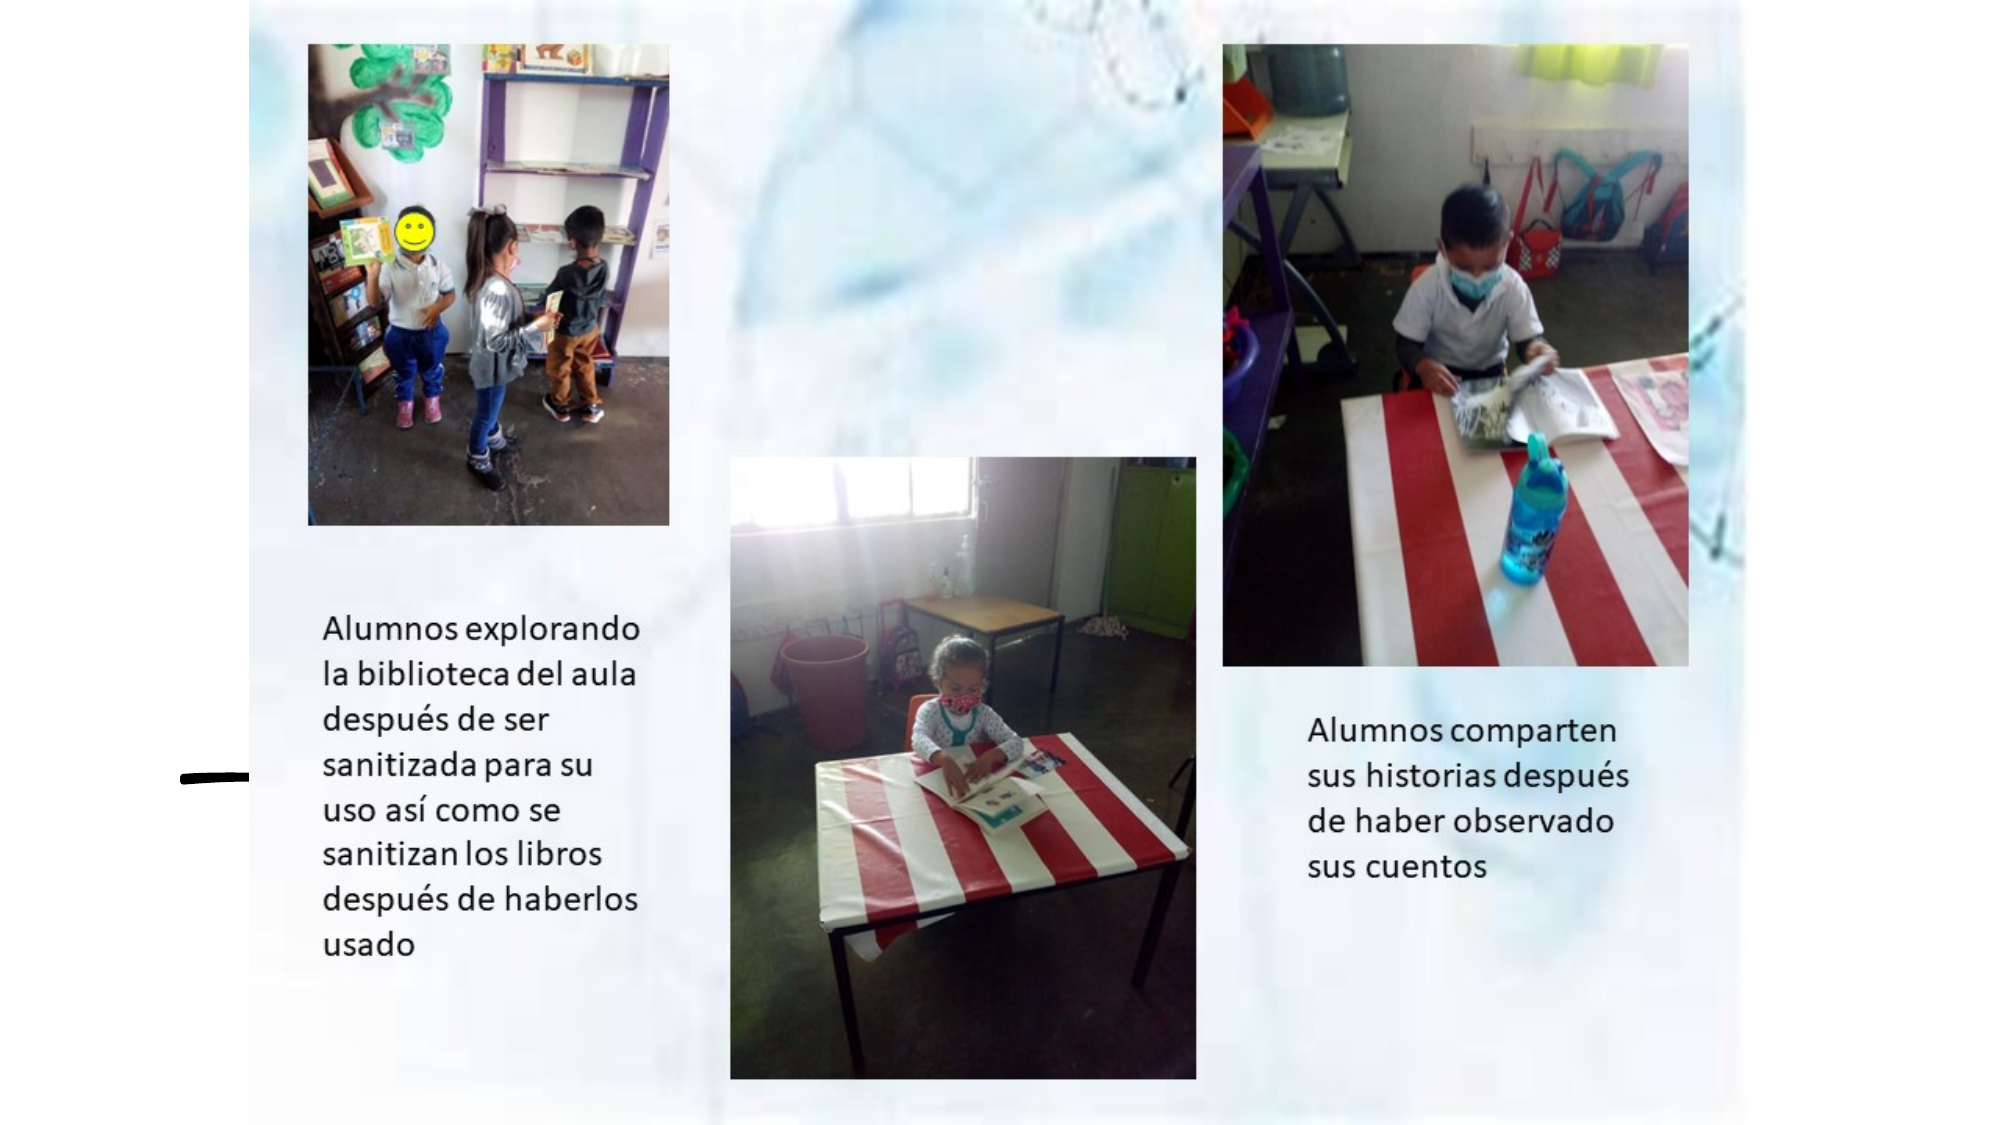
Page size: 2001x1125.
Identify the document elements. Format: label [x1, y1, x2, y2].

picture [249, 0, 1750, 1125]
